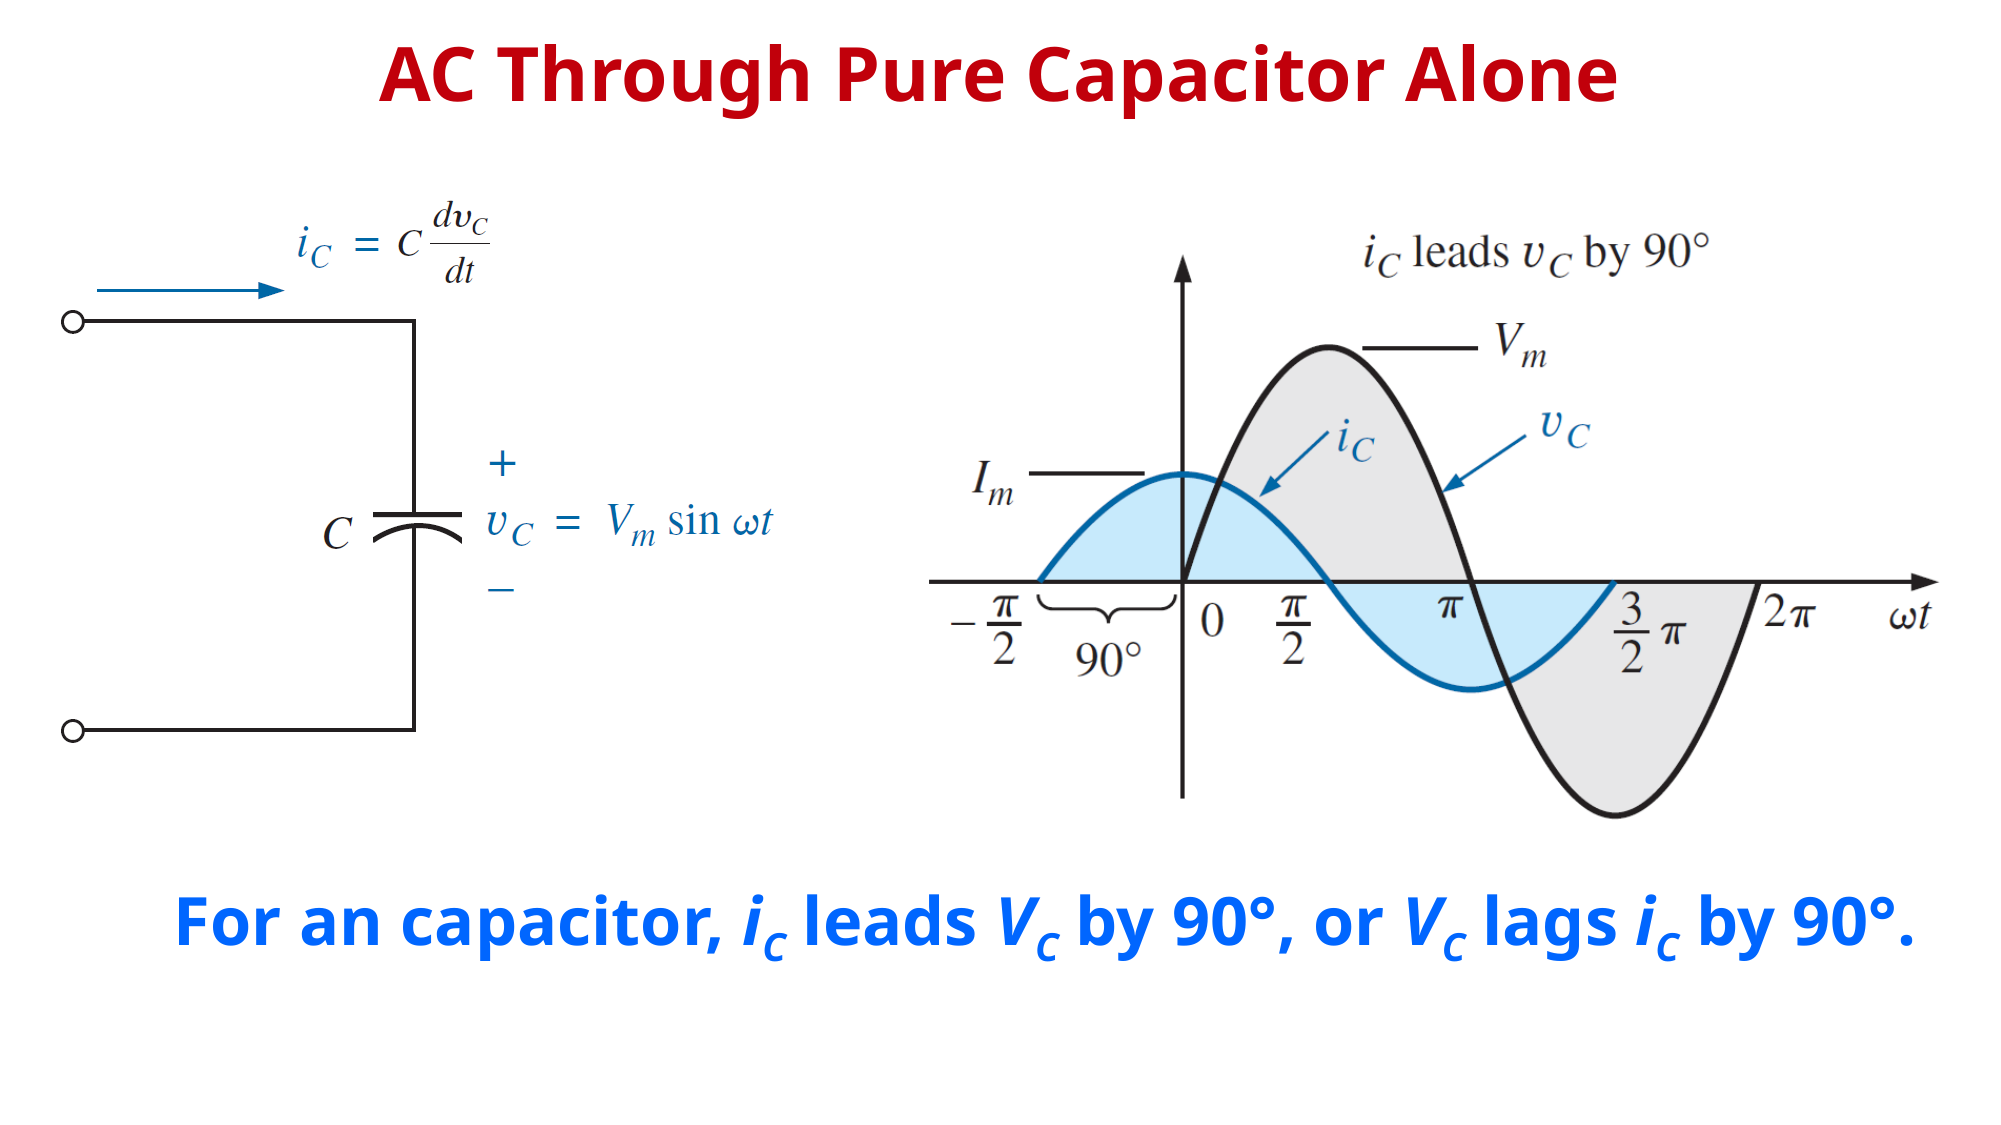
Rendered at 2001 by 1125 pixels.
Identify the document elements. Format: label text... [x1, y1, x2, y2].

text_box AC Through Pure Capacitor Alone [364, 19, 1636, 125]
text_box For an capacitor, iC leads VC by 90°, or VC lags iC by 90°. [148, 870, 1943, 977]
picture [928, 181, 1943, 827]
picture [0, 182, 788, 783]
